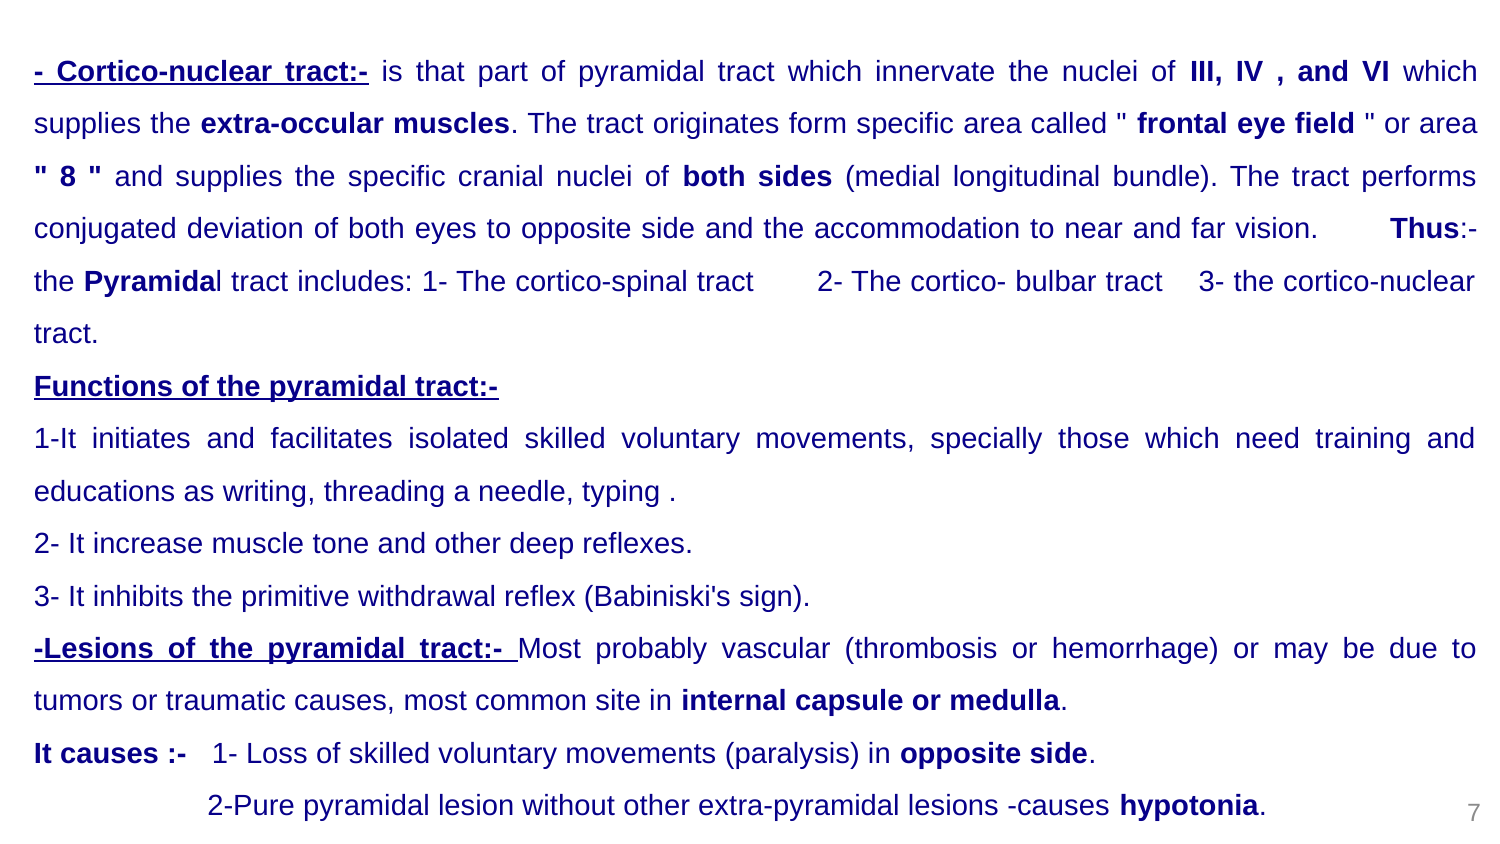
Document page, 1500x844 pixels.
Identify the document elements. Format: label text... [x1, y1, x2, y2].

list - Cortico-nuclear tract:- is that part of pyramidal tract which innervate the nuclei of III, IV , and VI which supplies the extra-occular muscles. The tract originates form specific area called " frontal eye field " or area " 8 " and supplies the specific cranial nuclei of both sides (medial longitudinal bundle). The tract performs conjugated deviation of both eyes to opposite side and the accommodation to near and far vision. Thus:- the Pyramidal tract includes: 1- The cortico-spinal tract 2- The cortico- bulbar tract 3- the cortico-nuclear tract. Functions of the pyramidal tract:- 1-It initiates and facilitates isolated skilled voluntary movements, specially those which need training and educations as writing, threading a needle, typing . 2- It increase muscle tone and other deep reflexes. 3- It inhibits the primitive withdrawal reflex (Babiniski's sign). -Lesions of the pyramidal tract:- Most probably vascular (thrombosis or hemorrhage) or may be due to tumors or traumatic causes, most common site in internal capsule or medulla. It causes :- 1- Loss of skilled voluntary movements (paralysis) in opposite side. 2-Pure pyramidal lesion without other extra-pyramidal lesions -causes hypotonia. 3- Appearance of Babiniski's sign (dorsiflexion of big toe). [34, 0, 1478, 564]
slide_number 7 [1391, 779, 1482, 844]
